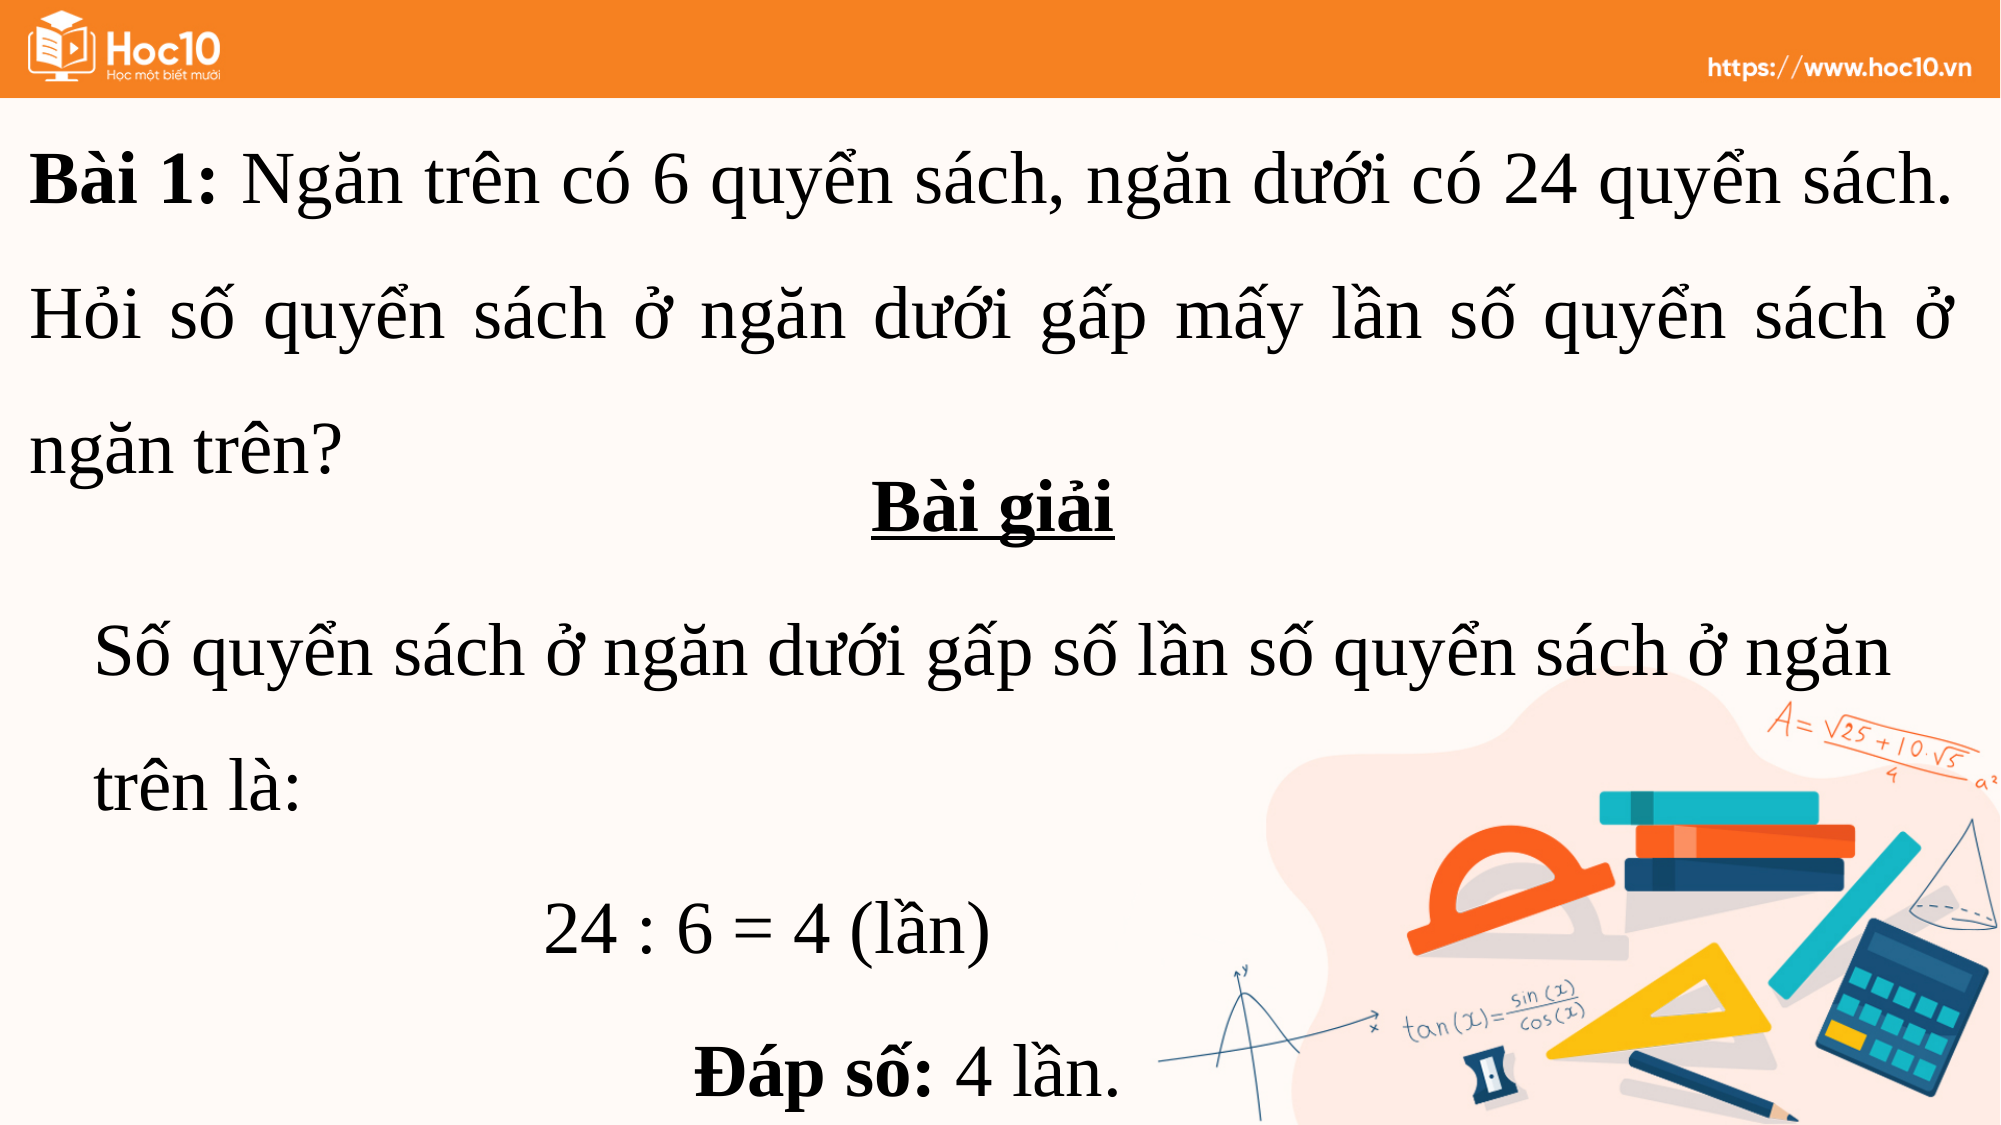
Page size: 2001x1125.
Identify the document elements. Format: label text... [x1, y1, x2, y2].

picture [0, 0, 2001, 1125]
text_box Bài 1: Ngăn trên có 6 quyển sách, ngăn dưới có 24 quyển sách. Hỏi số quyển sách ở ngăn dưới gấp mấy lần số quyển sách ở ngăn trên? [14, 76, 1971, 497]
text_box Bài giải Số quyển sách ở ngăn dưới gấp số lần số quyển sách ở ngăn trên là: 24 : 6 = 4 (lần) Đáp số: 4 lần. [78, 497, 1908, 1120]
